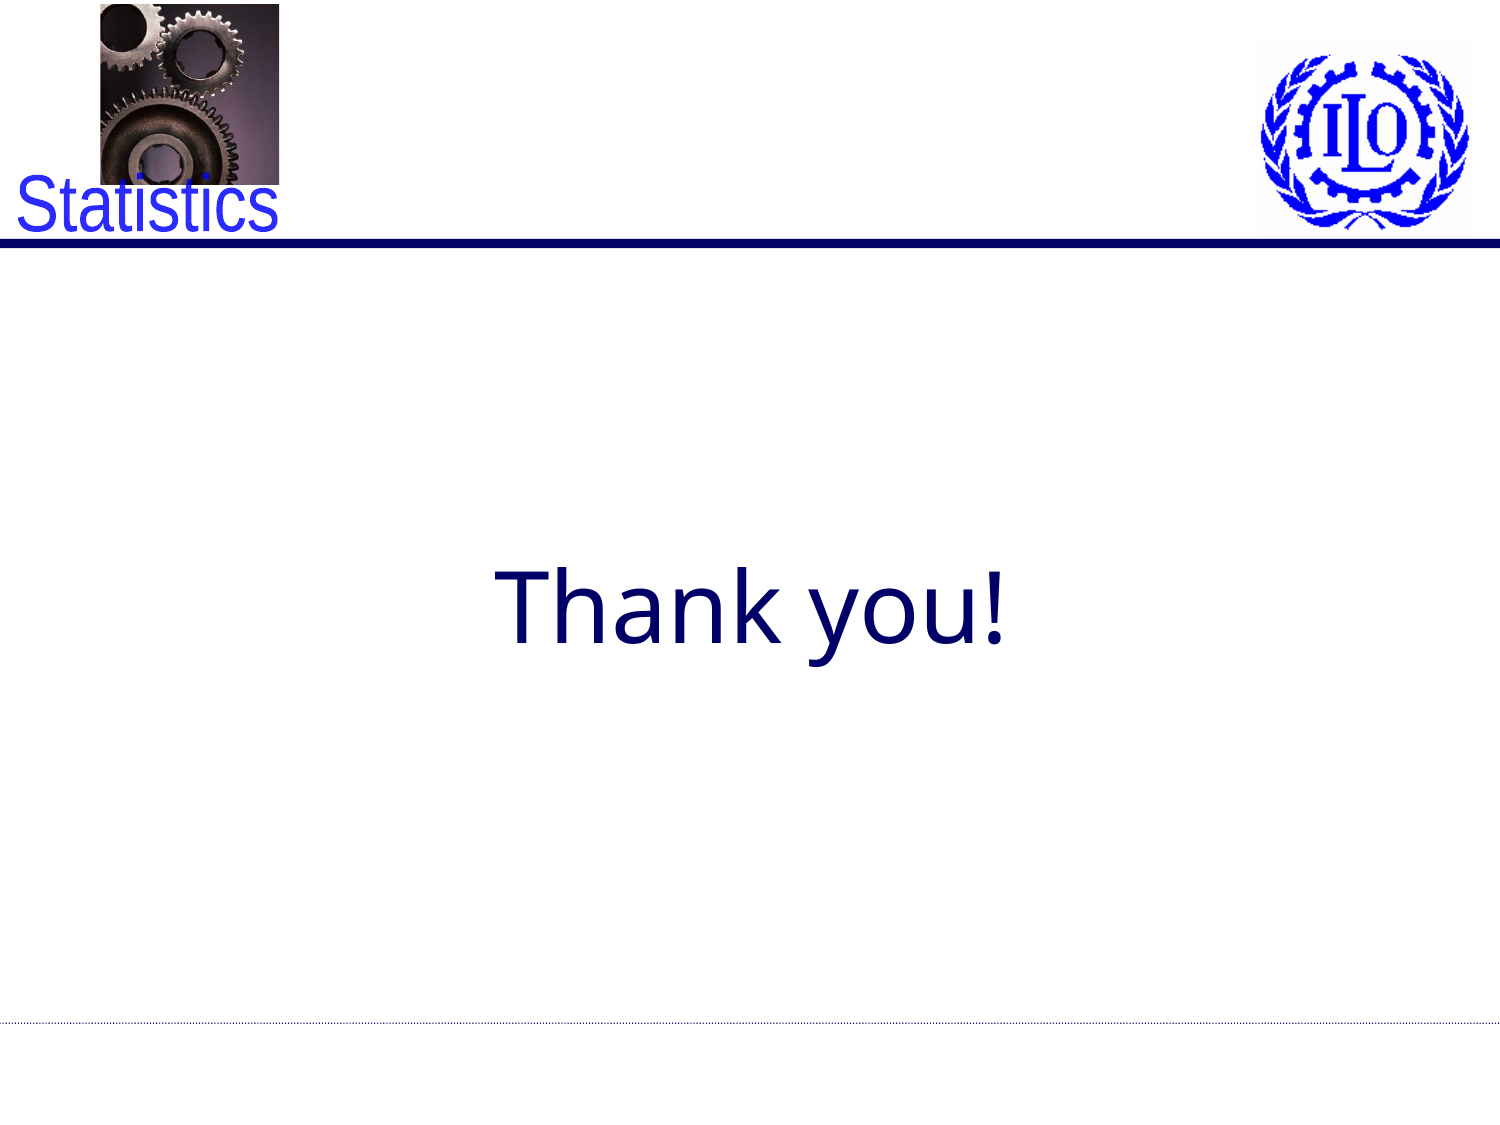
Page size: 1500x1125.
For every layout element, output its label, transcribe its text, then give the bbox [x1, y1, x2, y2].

picture [1257, 42, 1472, 238]
list Thank you! [76, 267, 1427, 1010]
picture [100, 4, 280, 185]
